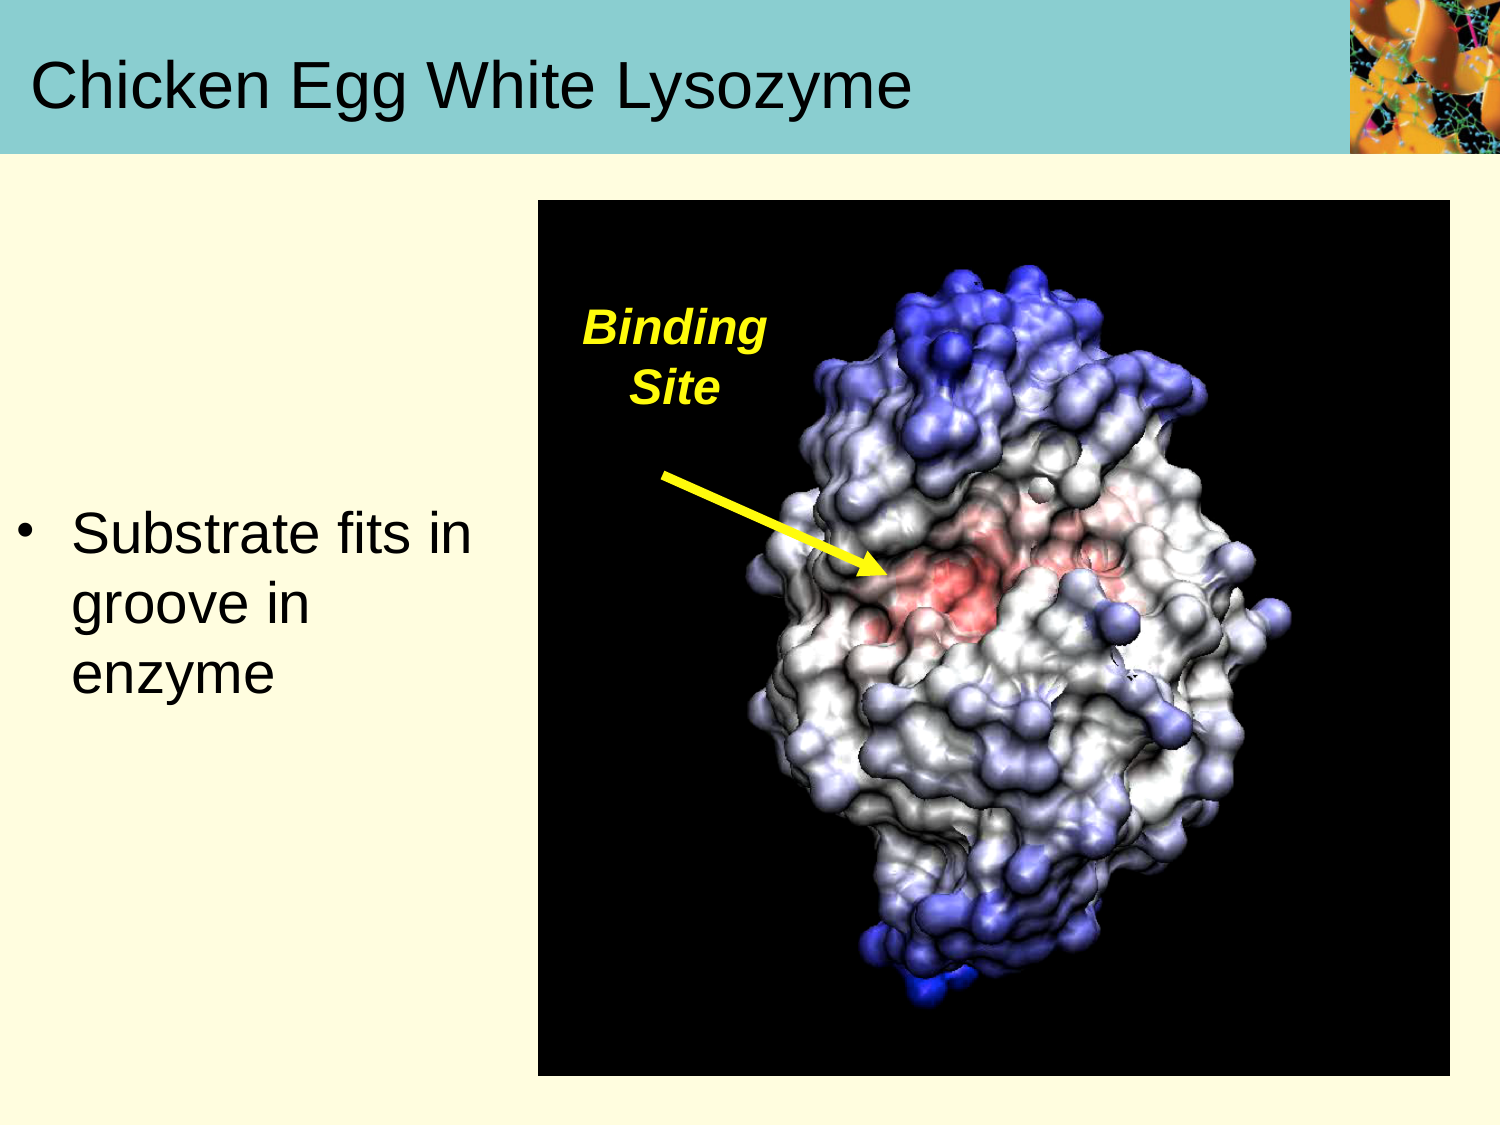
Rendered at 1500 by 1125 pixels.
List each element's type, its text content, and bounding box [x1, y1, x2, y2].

title Chicken Egg White Lysozyme [15, 26, 1346, 138]
picture [1350, 0, 1500, 154]
list Substrate fits in groove in enzyme [0, 487, 523, 750]
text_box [537, 199, 1450, 1077]
